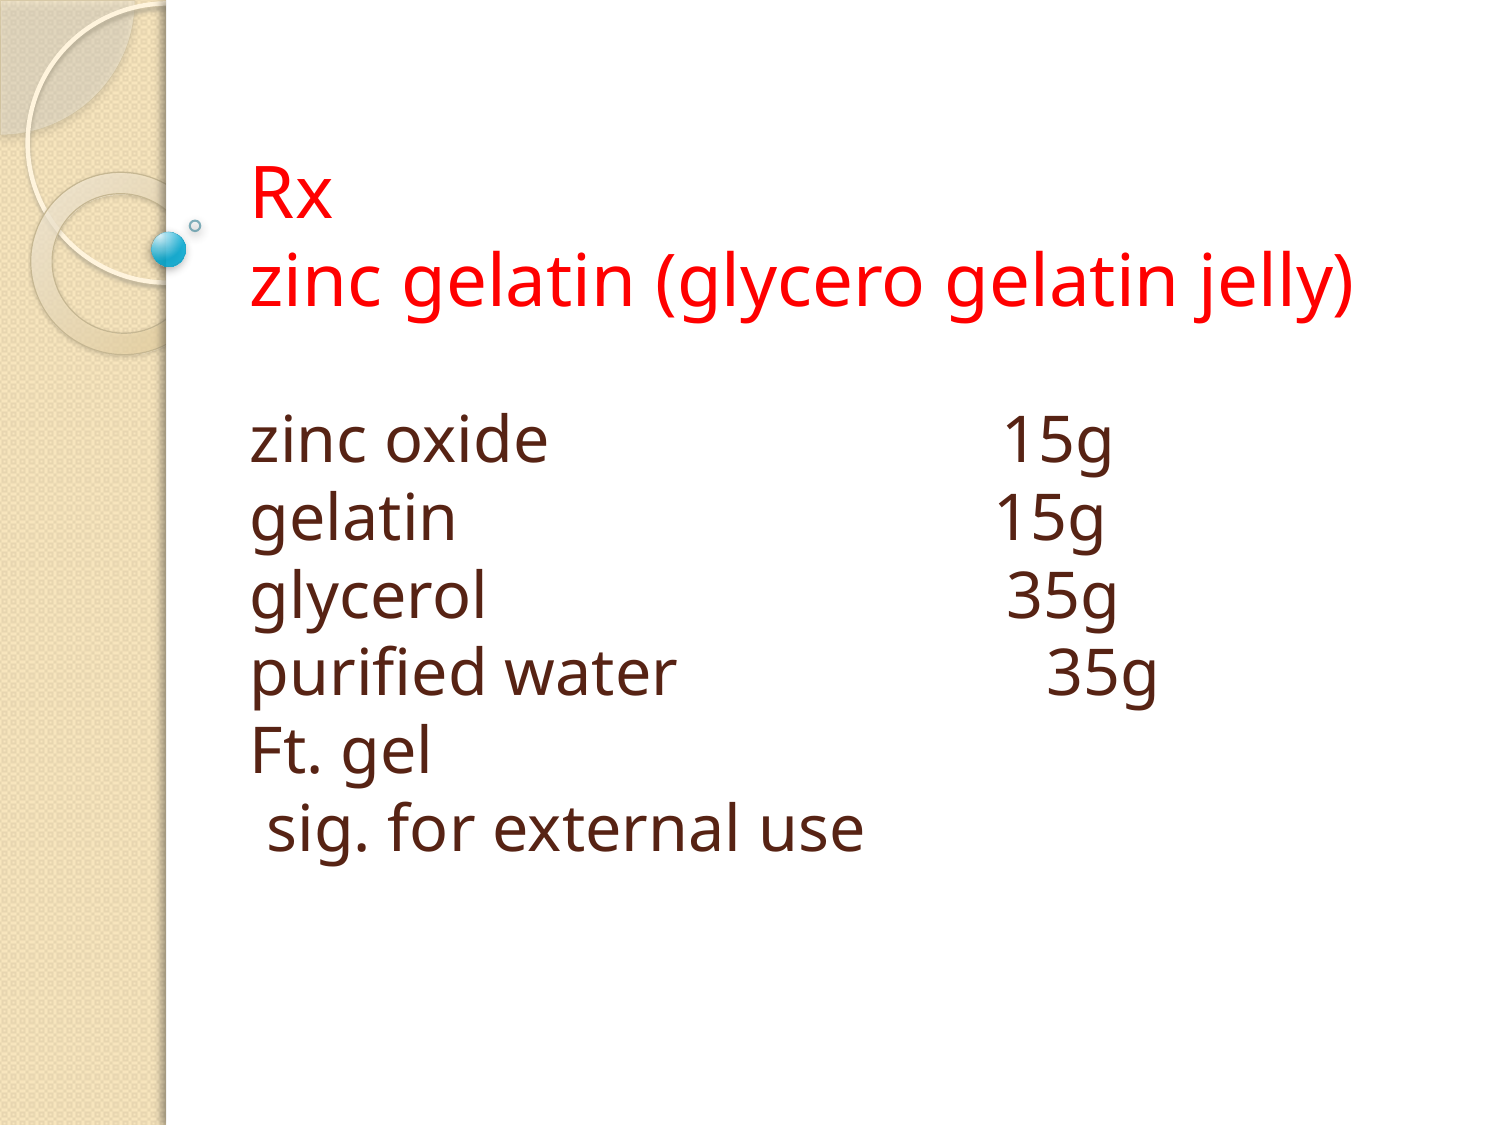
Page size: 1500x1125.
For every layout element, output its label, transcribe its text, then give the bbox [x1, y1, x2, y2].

title Rx zinc gelatin (glycero gelatin jelly) zinc oxide 15g gelatin 15g glycerol 35g purified water 35g Ft. gel sig. for external use [234, 59, 1450, 950]
